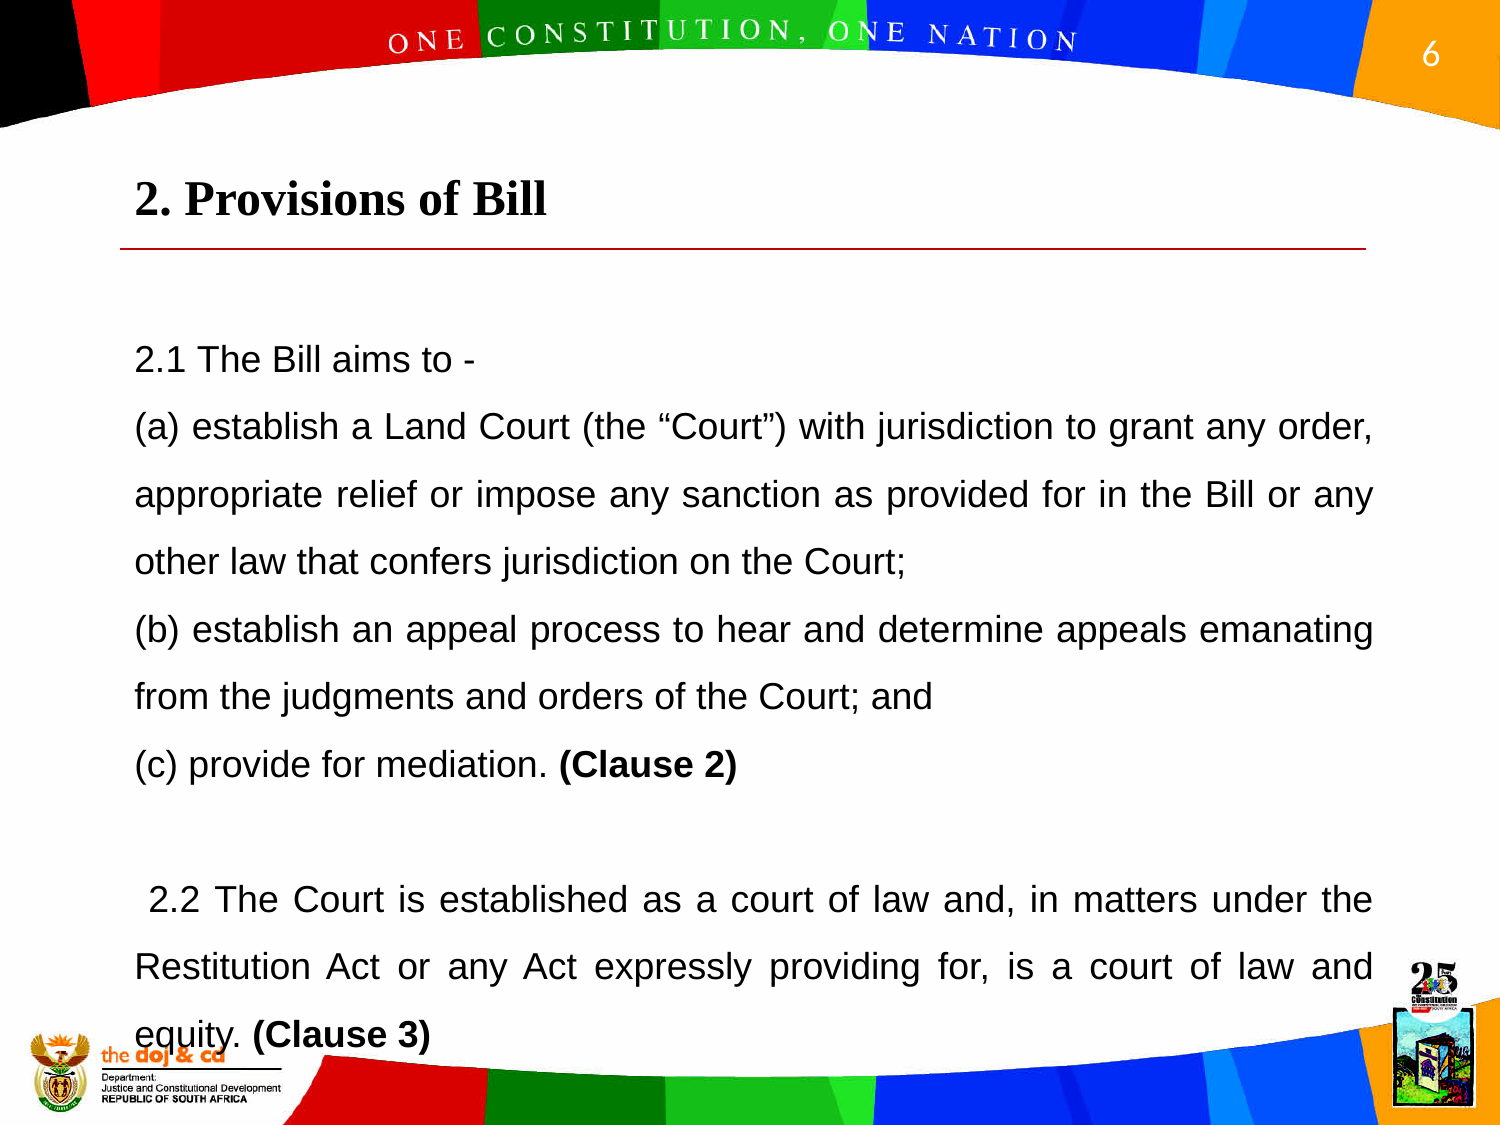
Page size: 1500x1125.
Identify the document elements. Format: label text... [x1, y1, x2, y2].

text_box 2.1 The Bill aims to - (a) establish a Land Court (the “Court”) with jurisdiction to grant any order, appropriate relief or impose any sanction as provided for in the Bill or any other law that confers jurisdiction on the Court; (b) establish an appeal process to hear and determine appeals emanating from the judgments and orders of the Court; and (c) provide for mediation. (Clause 2) 2.2 The Court is established as a court of law and, in matters under the Restitution Act or any Act expressly providing for, is a court of law and equity. (Clause 3) [119, 304, 1389, 1125]
picture [0, 0, 1500, 1125]
text_box 2. Provisions of Bill [119, 158, 1334, 233]
